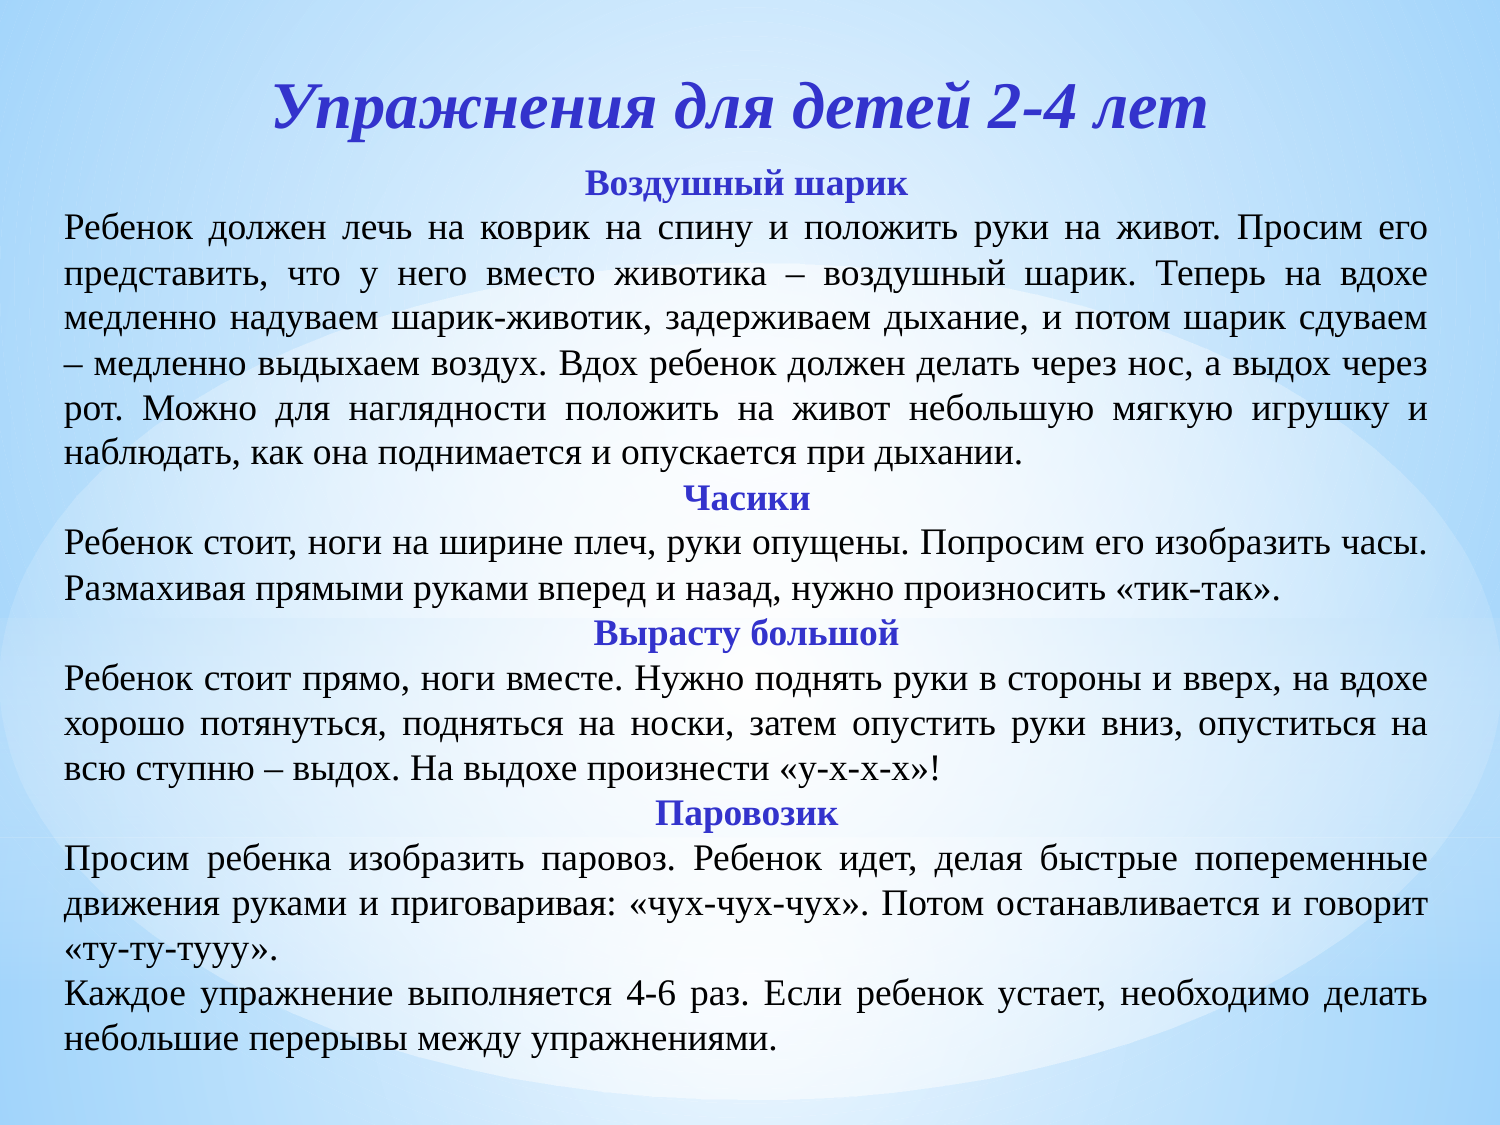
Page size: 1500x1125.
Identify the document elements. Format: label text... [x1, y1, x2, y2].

text_box Воздушный шарик Ребенок должен лечь на коврик на спину и положить руки на живот. Просим его представить, что у него вместо животика – воздушный шарик. Теперь на вдохе медленно надуваем шарик-животик, задерживаем дыхание, и потом шарик сдуваем – медленно выдыхаем воздух. Вдох ребенок должен делать через нос, а выдох через рот. Можно для наглядности положить на живот небольшую мягкую игрушку и наблюдать, как она поднимается и опускается при дыхании. Часики Ребенок стоит, ноги на ширине плеч, руки опущены. Попросим его изобразить часы. Размахивая прямыми руками вперед и назад, нужно произносить «тик-так». Вырасту большой Ребенок стоит прямо, ноги вместе. Нужно поднять руки в стороны и вверх, на вдохе хорошо потянуться, подняться на носки, затем опустить руки вниз, опуститься на всю ступню – выдох. На выдохе произнести «у-х-х-х»! Паровозик Просим ребенка изобразить паровоз. Ребенок идет, делая быстрые попеременные движения руками и приговаривая: «чух-чух-чух». Потом останавливается и говорит «ту-ту-тууу». Каждое упражнение выполняется 4-6 раз. Если ребенок устает, необходимо делать небольшие перерывы между упражнениями. [49, 150, 1445, 1065]
title Упражнения для детей 2-4 лет [206, 54, 1275, 150]
